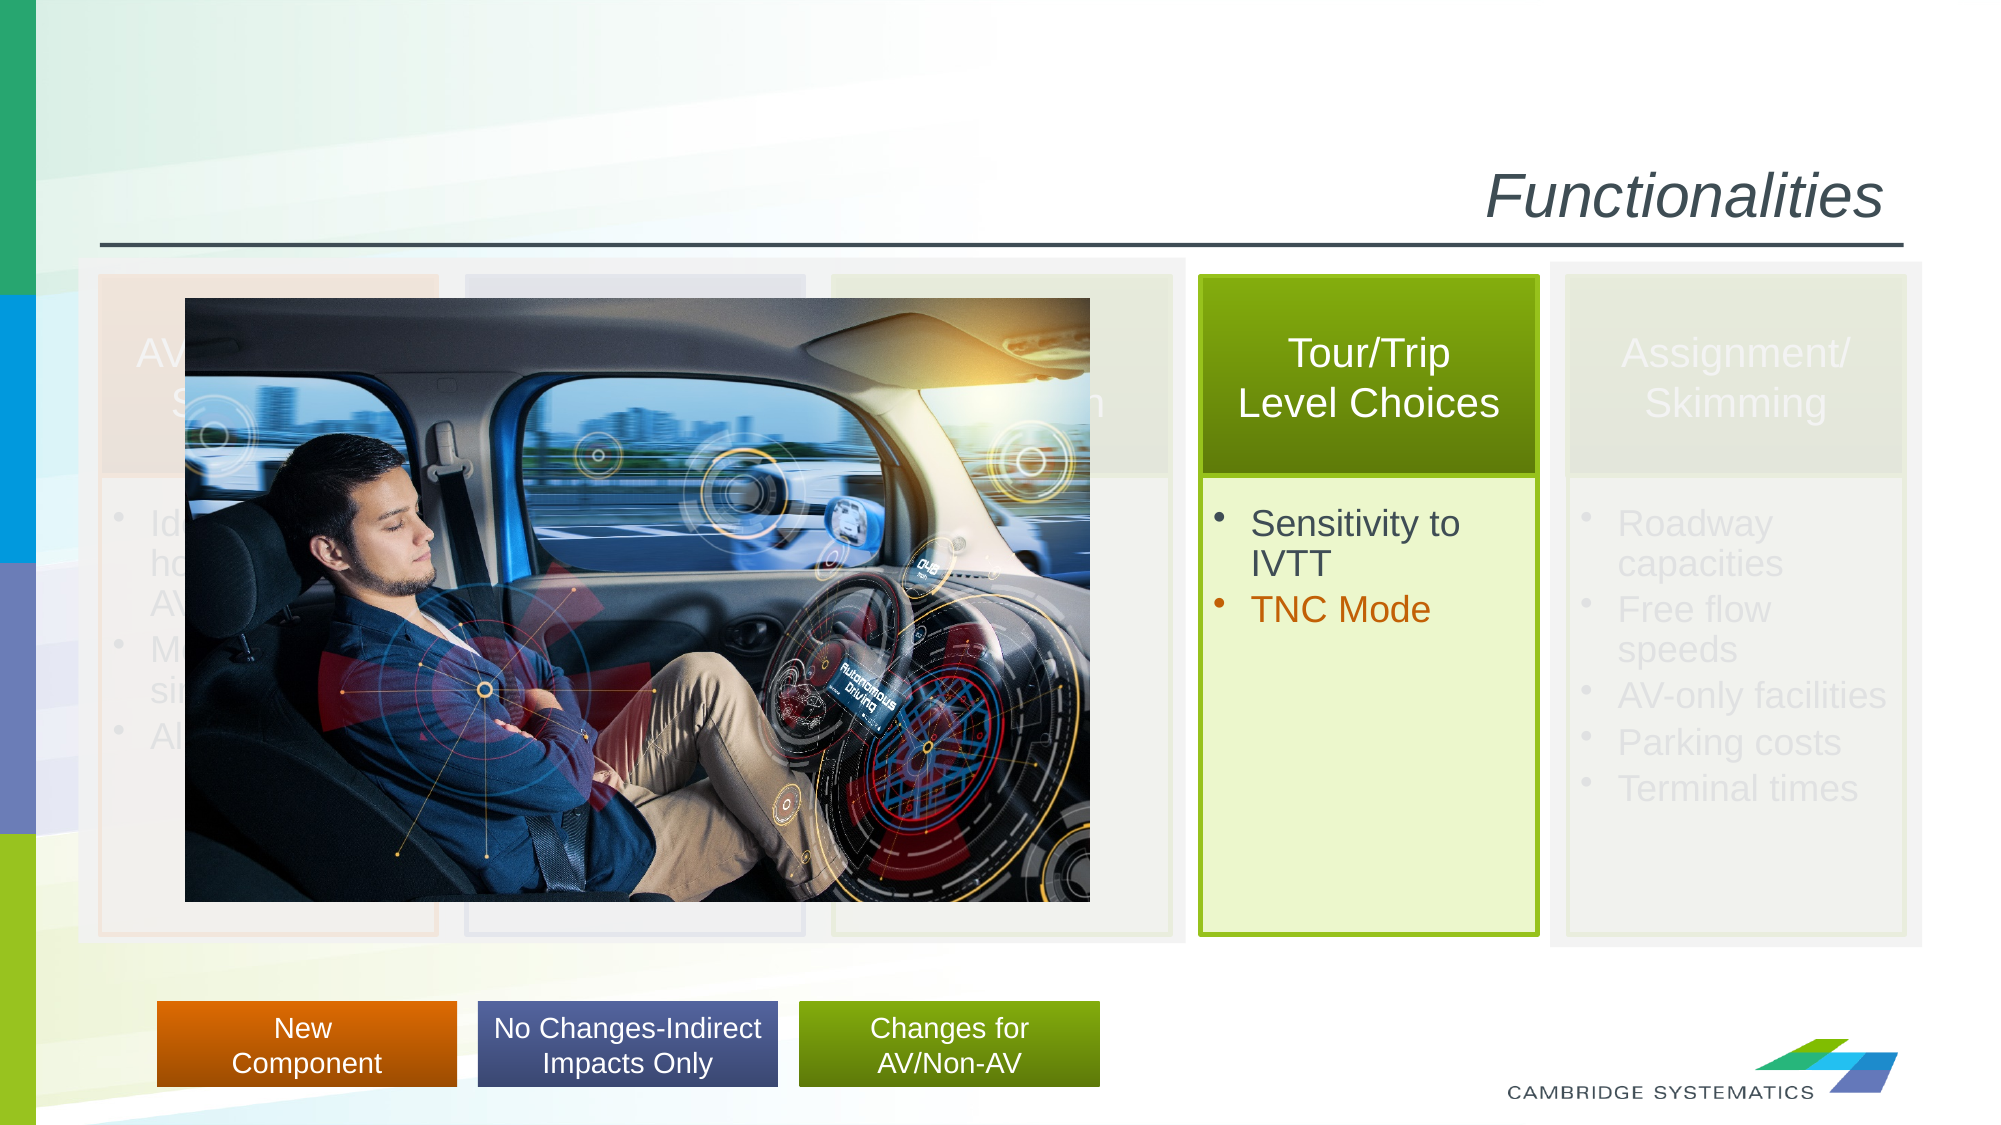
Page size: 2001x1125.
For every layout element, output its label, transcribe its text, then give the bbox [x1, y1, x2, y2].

text_box No Changes-Indirect Impacts Only [477, 1001, 778, 1087]
text_box [1200, 476, 1538, 935]
text_box [1548, 260, 1924, 949]
text_box New Component [157, 1001, 458, 1087]
text_box Changes for AV/Non-AV [799, 1001, 1100, 1087]
text_box Tour/Trip Level Choices [1200, 276, 1538, 476]
picture [36, 0, 2001, 1125]
text_box [76, 256, 1188, 945]
title Functionalities [99, 0, 1900, 238]
text_box Sensitivity to IVTT TNC Mode [1211, 501, 1534, 787]
